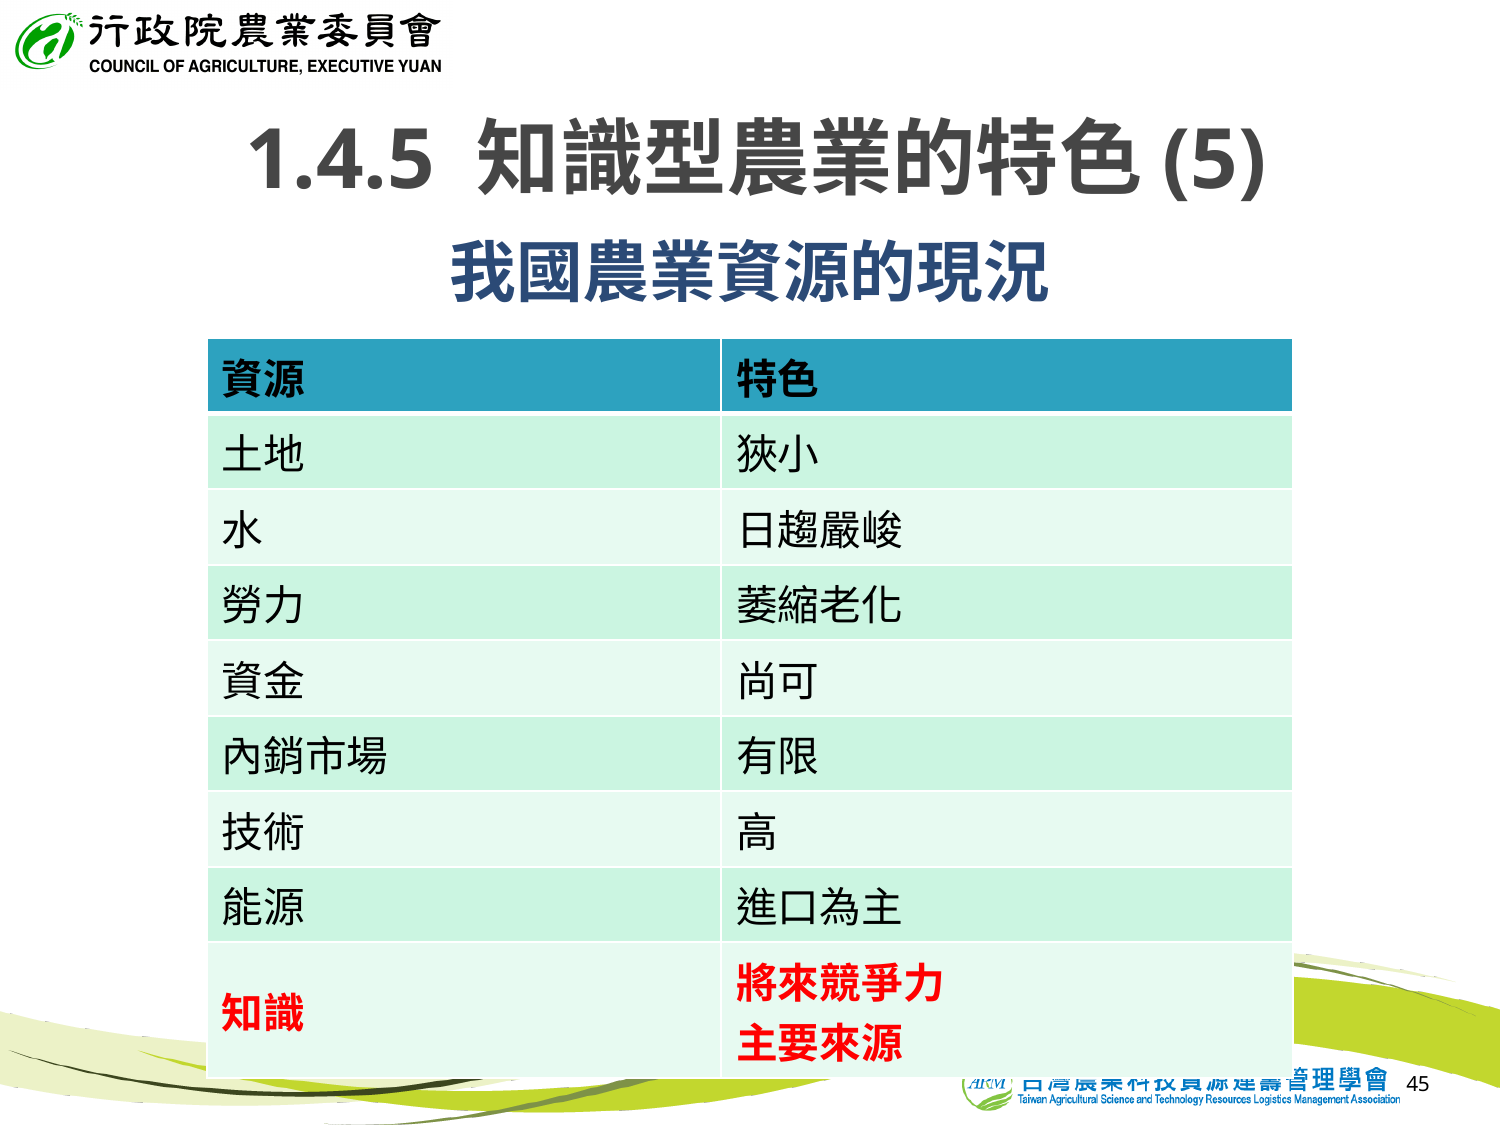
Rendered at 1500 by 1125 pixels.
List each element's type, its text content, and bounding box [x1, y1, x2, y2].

table_cell 能源 [208, 868, 720, 941]
table_cell 內銷市場 [208, 717, 720, 790]
table_cell 萎縮老化 [722, 566, 1292, 639]
table_cell 狹小 [722, 416, 1292, 488]
slide_number 45 [1377, 1063, 1459, 1106]
table_header 資源 [208, 339, 720, 411]
table_cell 技術 [208, 792, 720, 866]
table_cell 水 [208, 490, 720, 564]
table_cell 尚可 [722, 641, 1292, 715]
table_cell 知識 [208, 943, 720, 1077]
picture [0, 0, 453, 90]
table_cell 有限 [722, 717, 1292, 790]
table_header 特色 [722, 339, 1292, 411]
picture [0, 940, 1500, 1125]
table_cell 進口為主 [722, 868, 1292, 941]
table_cell 高 [722, 792, 1292, 866]
text_box 我國農業資源的現況 [46, 200, 1454, 338]
table_cell 日趨嚴峻 [722, 490, 1292, 564]
table_cell 土地 [208, 416, 720, 488]
text_box 1.4.5 知識型農業的特色(5) [58, 66, 1453, 244]
table_cell 將來競爭力 主要來源 [722, 943, 1292, 1077]
table_cell 資金 [208, 641, 720, 715]
table_cell 勞力 [208, 566, 720, 639]
